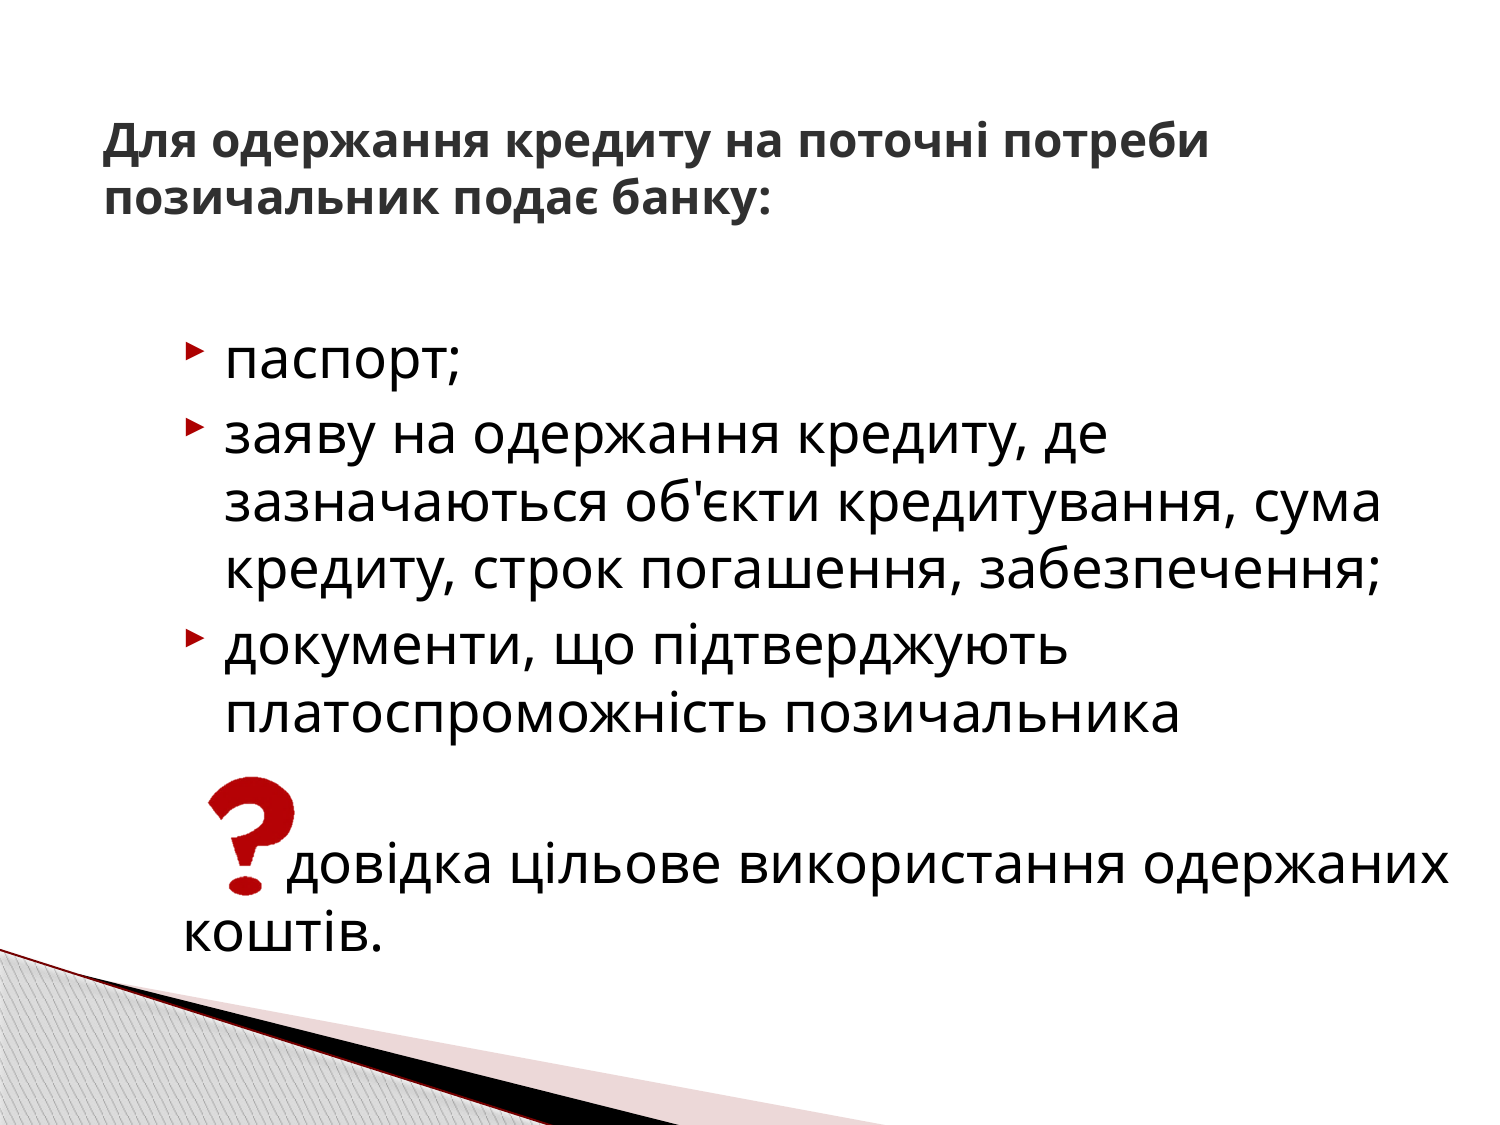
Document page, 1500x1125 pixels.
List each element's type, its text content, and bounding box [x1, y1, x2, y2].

picture [206, 775, 296, 896]
list паспорт; заяву на одержання кредиту, де зазначаються об'єкти кредитування, сума кредиту, строк погашення, забезпечення; документи, що підтверджують платоспроможність позичальника довідка цільове використання одержаних коштів. [150, 314, 1500, 1057]
title Для одержання кредиту на поточні потреби позичальник подає банку: [88, 101, 1439, 290]
